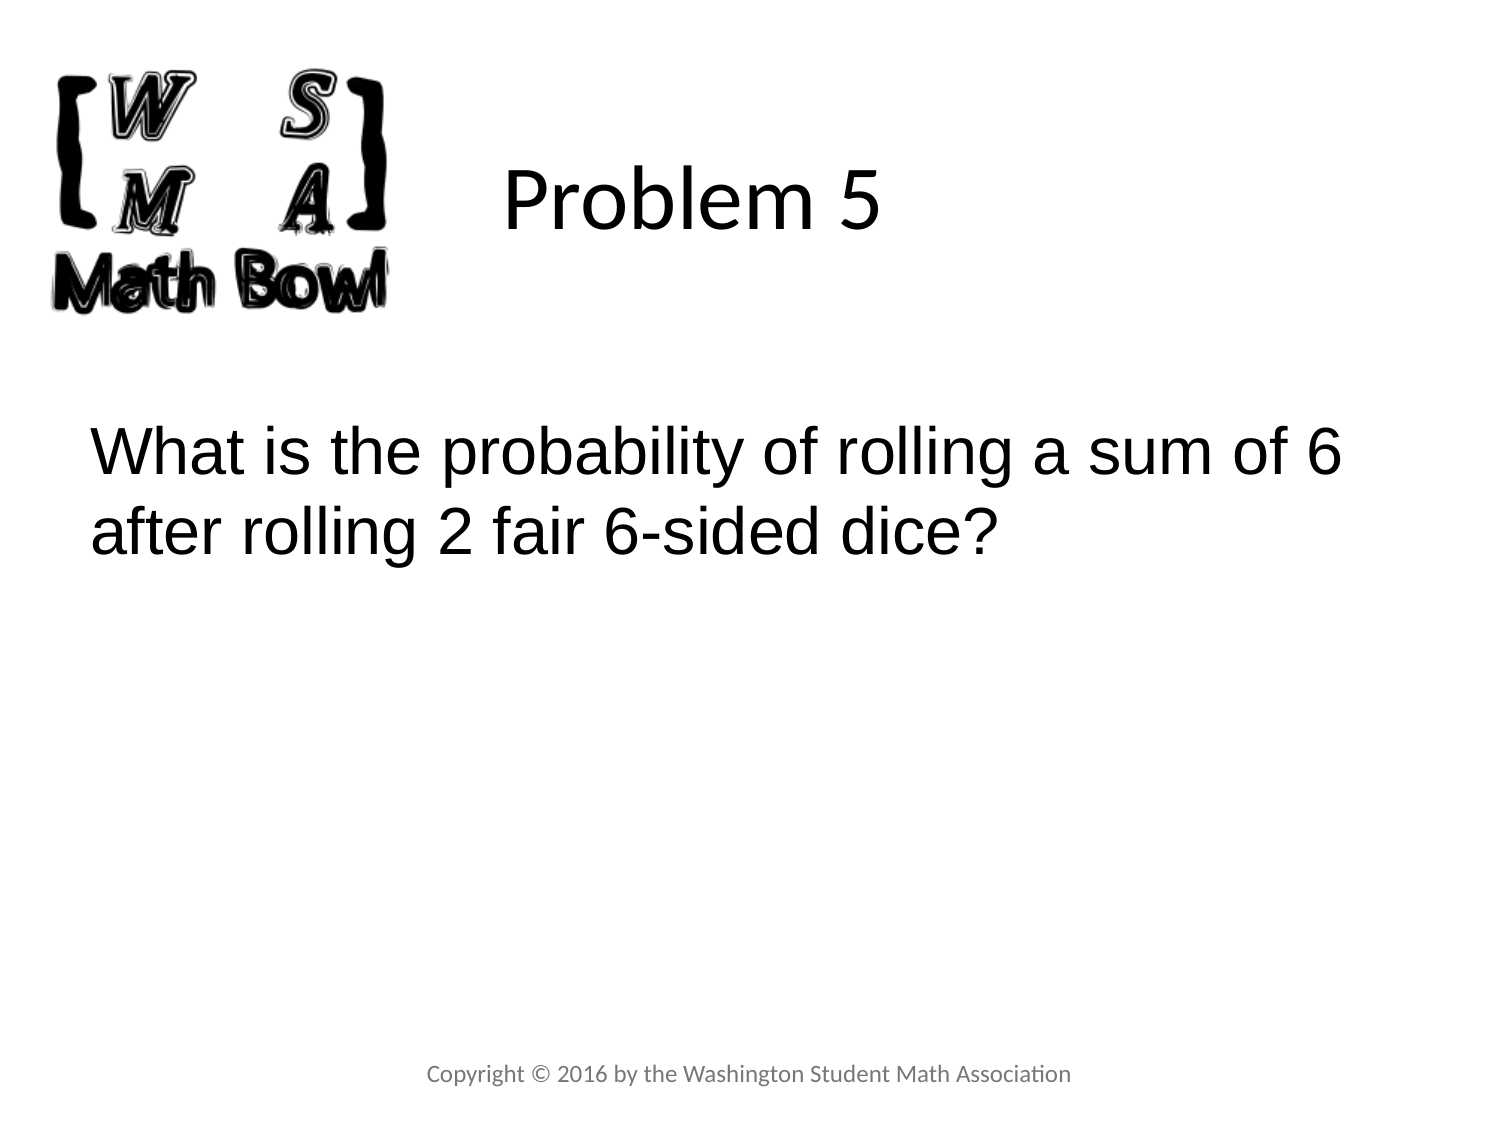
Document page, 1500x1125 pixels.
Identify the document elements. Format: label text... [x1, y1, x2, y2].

picture [48, 62, 401, 324]
title Problem 5 [487, 99, 1400, 287]
list What is the probability of rolling a sum of 6 after rolling 2 fair 6-sided dice? [75, 399, 1425, 888]
text_box Copyright © 2016 by the Washington Student Math Association [374, 1050, 1125, 1096]
